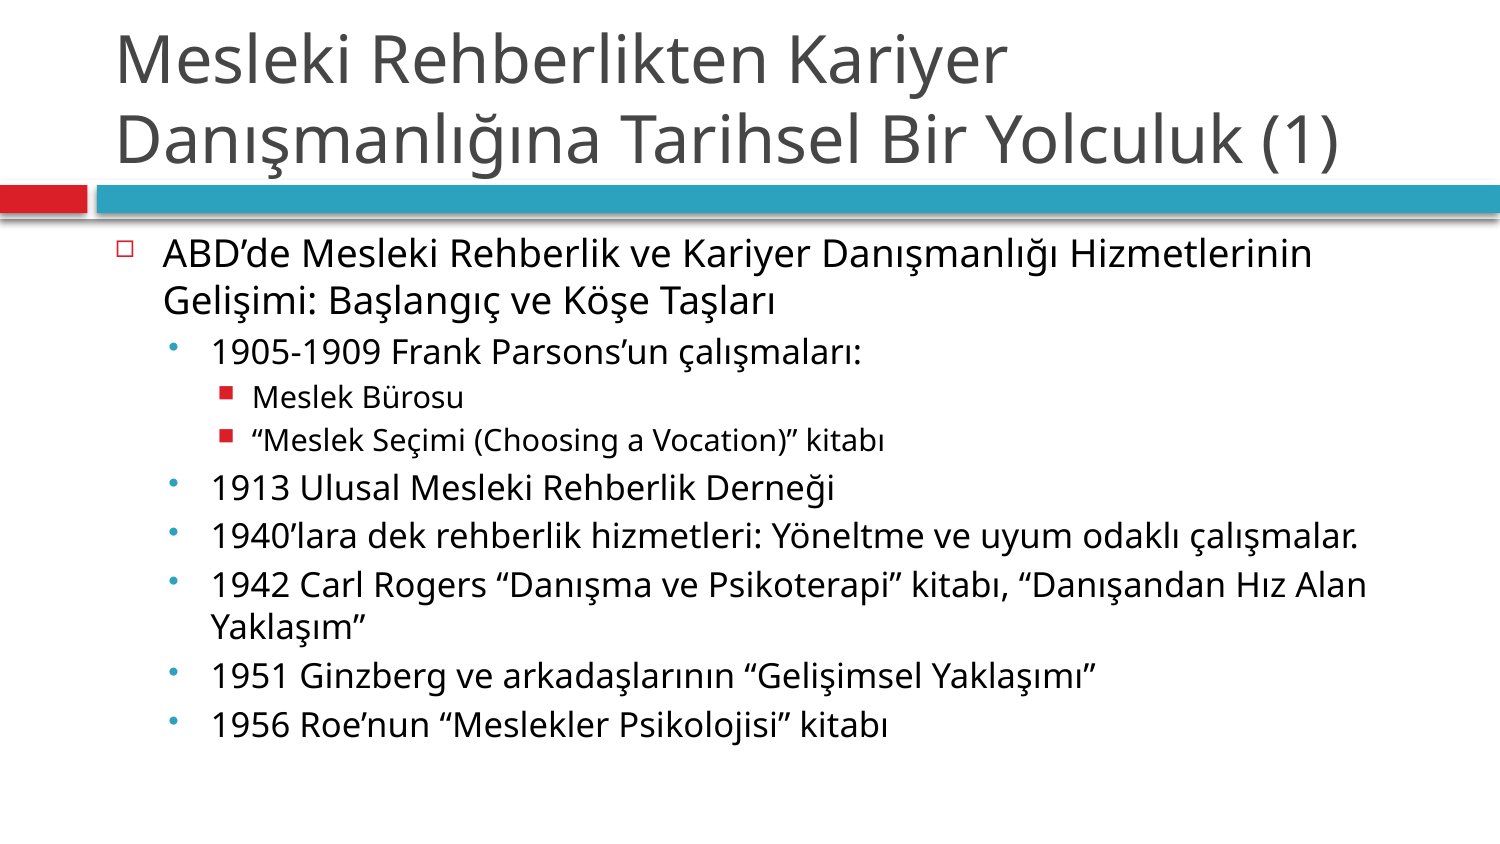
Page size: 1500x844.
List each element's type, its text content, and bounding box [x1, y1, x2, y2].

title Mesleki Rehberlikten Kariyer Danışmanlığına Tarihsel Bir Yolculuk (1) [99, 19, 1438, 185]
list ABD’de Mesleki Rehberlik ve Kariyer Danışmanlığı Hizmetlerinin Gelişimi: Başlangıç ve Köşe Taşları 1905-1909 Frank Parsons’un çalışmaları: Meslek Bürosu “Meslek Seçimi (Choosing a Vocation)” kitabı 1913 Ulusal Mesleki Rehberlik Derneği 1940’lara dek rehberlik hizmetleri: Yöneltme ve uyum odaklı çalışmalar. 1942 Carl Rogers “Danışma ve Psikoterapi” kitabı, “Danışandan Hız Alan Yaklaşım” 1951 Ginzberg ve arkadaşlarının “Gelişimsel Yaklaşımı” 1956 Roe’nun “Meslekler Psikolojisi” kitabı [99, 221, 1438, 760]
